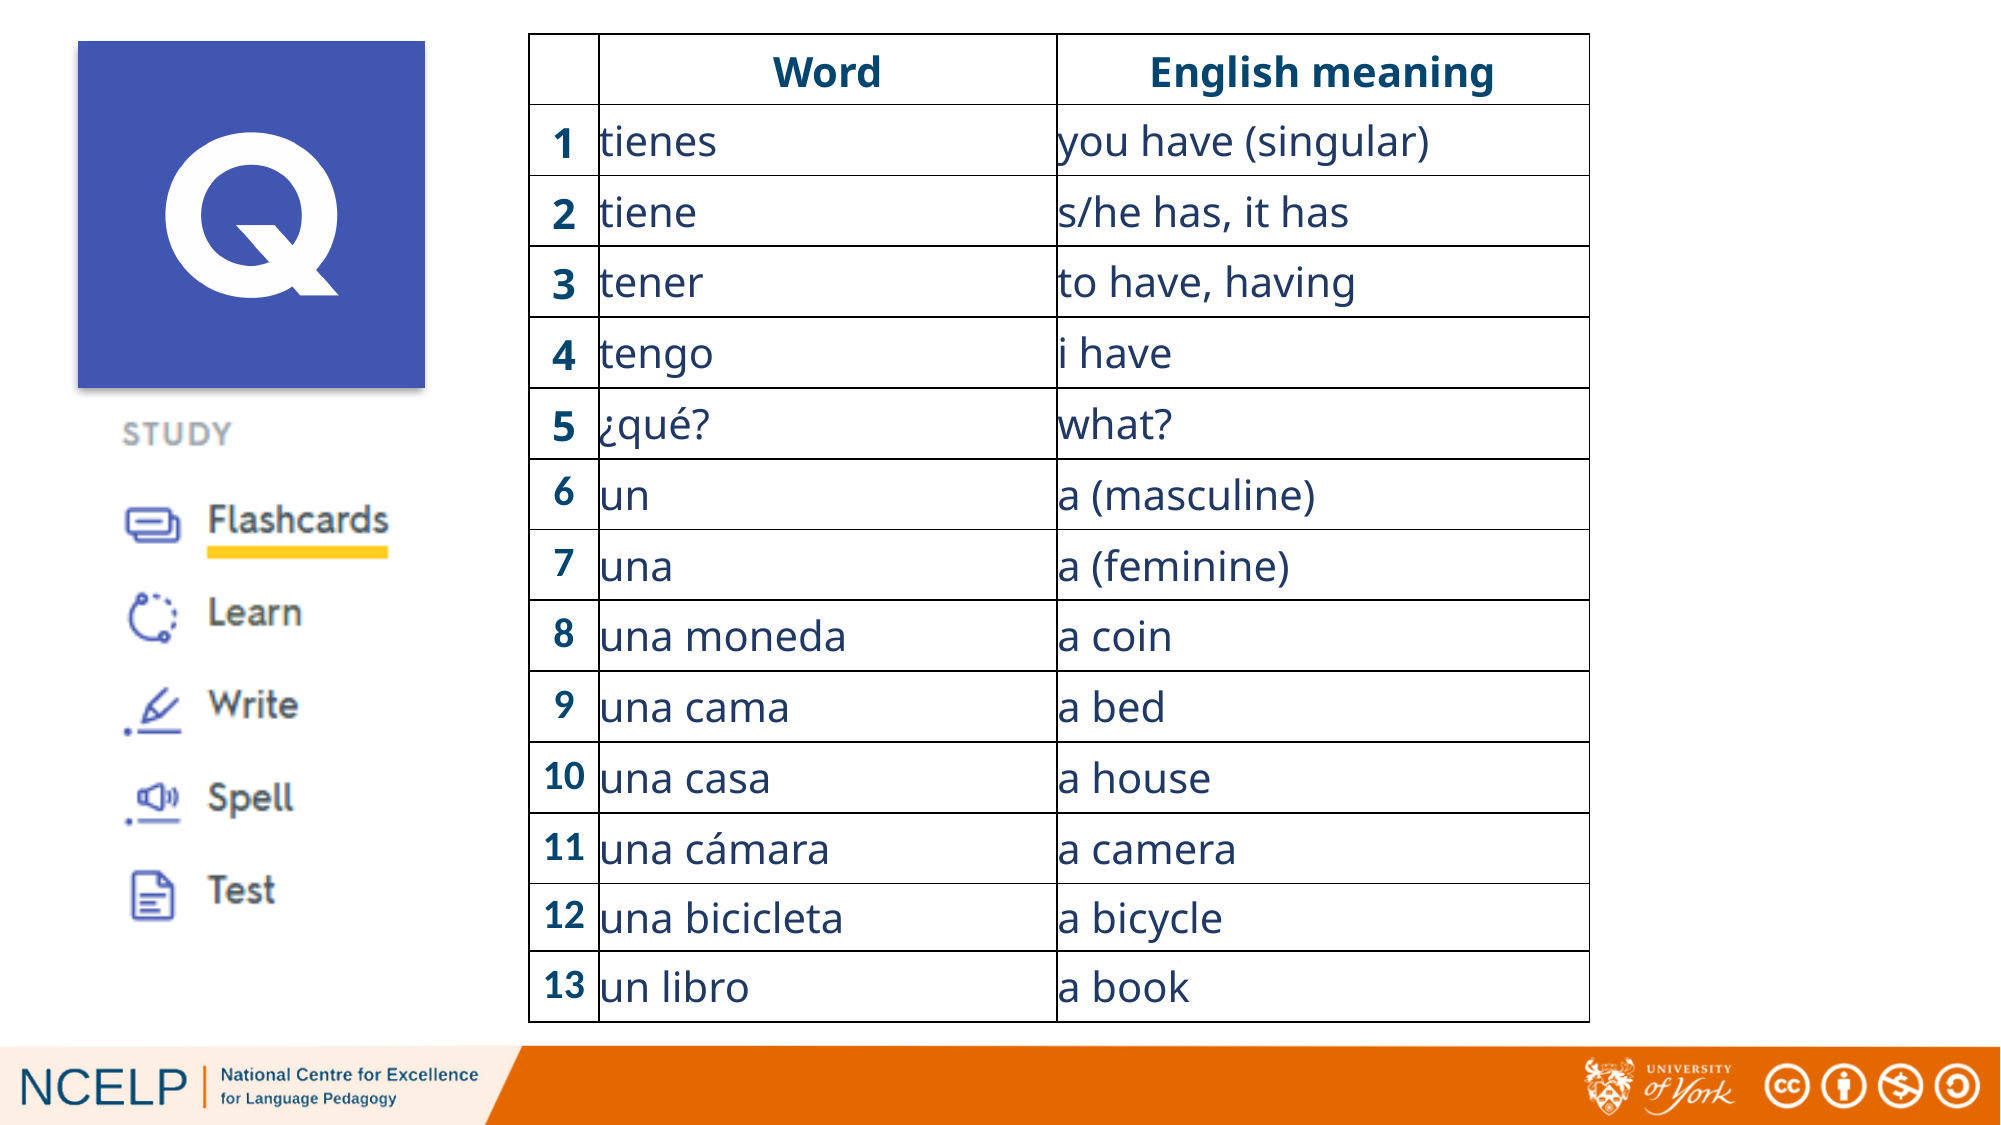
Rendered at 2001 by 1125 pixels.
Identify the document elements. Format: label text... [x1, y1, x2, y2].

table_cell 11 [530, 814, 598, 883]
table_cell un libro [600, 952, 1056, 1021]
table_header Word [600, 35, 1056, 104]
table_cell 13 [530, 952, 598, 1021]
table_cell to have, having [1058, 247, 1589, 316]
table_cell a (feminine) [1058, 530, 1589, 599]
table_cell what? [1058, 389, 1589, 458]
table_header English meaning [1058, 35, 1589, 104]
table_cell 10 [530, 743, 598, 812]
table_cell 1 [530, 105, 598, 175]
table_cell 8 [530, 601, 598, 670]
table_cell una cámara [600, 814, 1056, 883]
table_cell una casa [600, 743, 1056, 812]
table_cell una [600, 530, 1056, 599]
table_cell 7 [530, 530, 598, 599]
table_cell una cama [600, 672, 1056, 741]
table_cell 9 [530, 672, 598, 741]
table_cell una moneda [600, 601, 1056, 670]
table_cell i have [1058, 318, 1589, 387]
picture [0, 0, 2001, 1125]
table_cell tienes [600, 105, 1056, 175]
table_cell ¿qué? [600, 389, 1056, 458]
table_header [530, 35, 598, 104]
table_cell 3 [530, 247, 598, 316]
table_cell 4 [530, 318, 598, 387]
table_cell you have (singular) [1058, 105, 1589, 175]
table_cell 5 [530, 389, 598, 458]
table_cell a coin [1058, 601, 1589, 670]
table_cell a bed [1058, 672, 1589, 741]
table_cell a (masculine) [1058, 460, 1589, 529]
table_cell una bicicleta [600, 884, 1056, 950]
table_cell 6 [530, 460, 598, 529]
table_cell 12 [530, 884, 598, 950]
table_cell a bicycle [1058, 884, 1589, 950]
table_cell tengo [600, 318, 1056, 387]
table_cell a book [1058, 952, 1589, 1021]
table_cell s/he has, it has [1058, 176, 1589, 245]
table_cell tiene [600, 176, 1056, 245]
table_cell un [600, 460, 1056, 529]
table_cell tener [600, 247, 1056, 316]
table_cell 2 [530, 176, 598, 245]
table_cell a house [1058, 743, 1589, 812]
table_cell a camera [1058, 814, 1589, 883]
